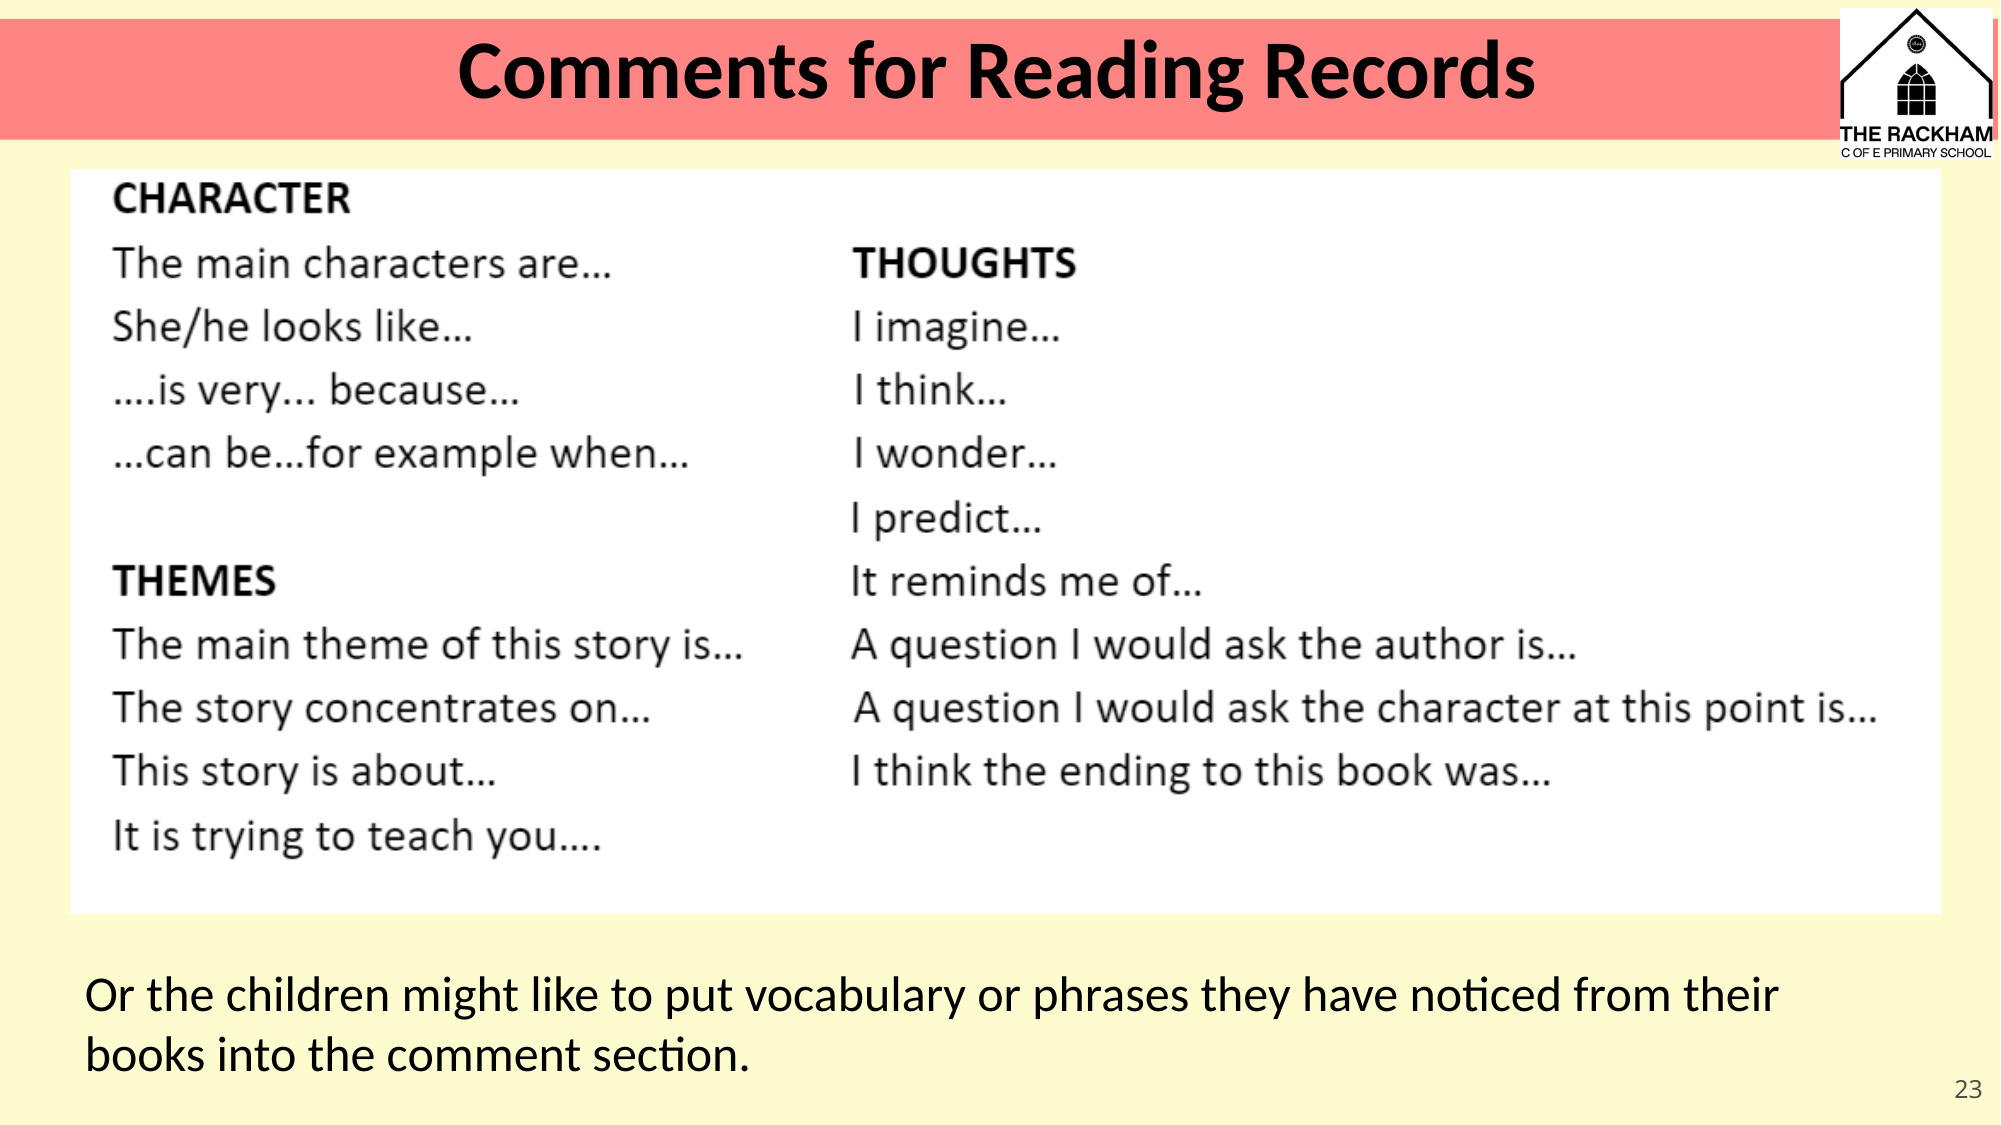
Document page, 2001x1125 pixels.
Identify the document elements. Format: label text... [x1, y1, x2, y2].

text_box Comments for Reading Records [0, 18, 1840, 140]
text_box Or the children might like to put vocabulary or phrases they have noticed from their books into the comment section. [70, 954, 1905, 1089]
picture [1840, 8, 1993, 160]
slide_number 23 [1927, 1060, 1998, 1121]
text_box Comments for Reading Records [1993, 18, 1998, 140]
picture [69, 169, 1941, 914]
